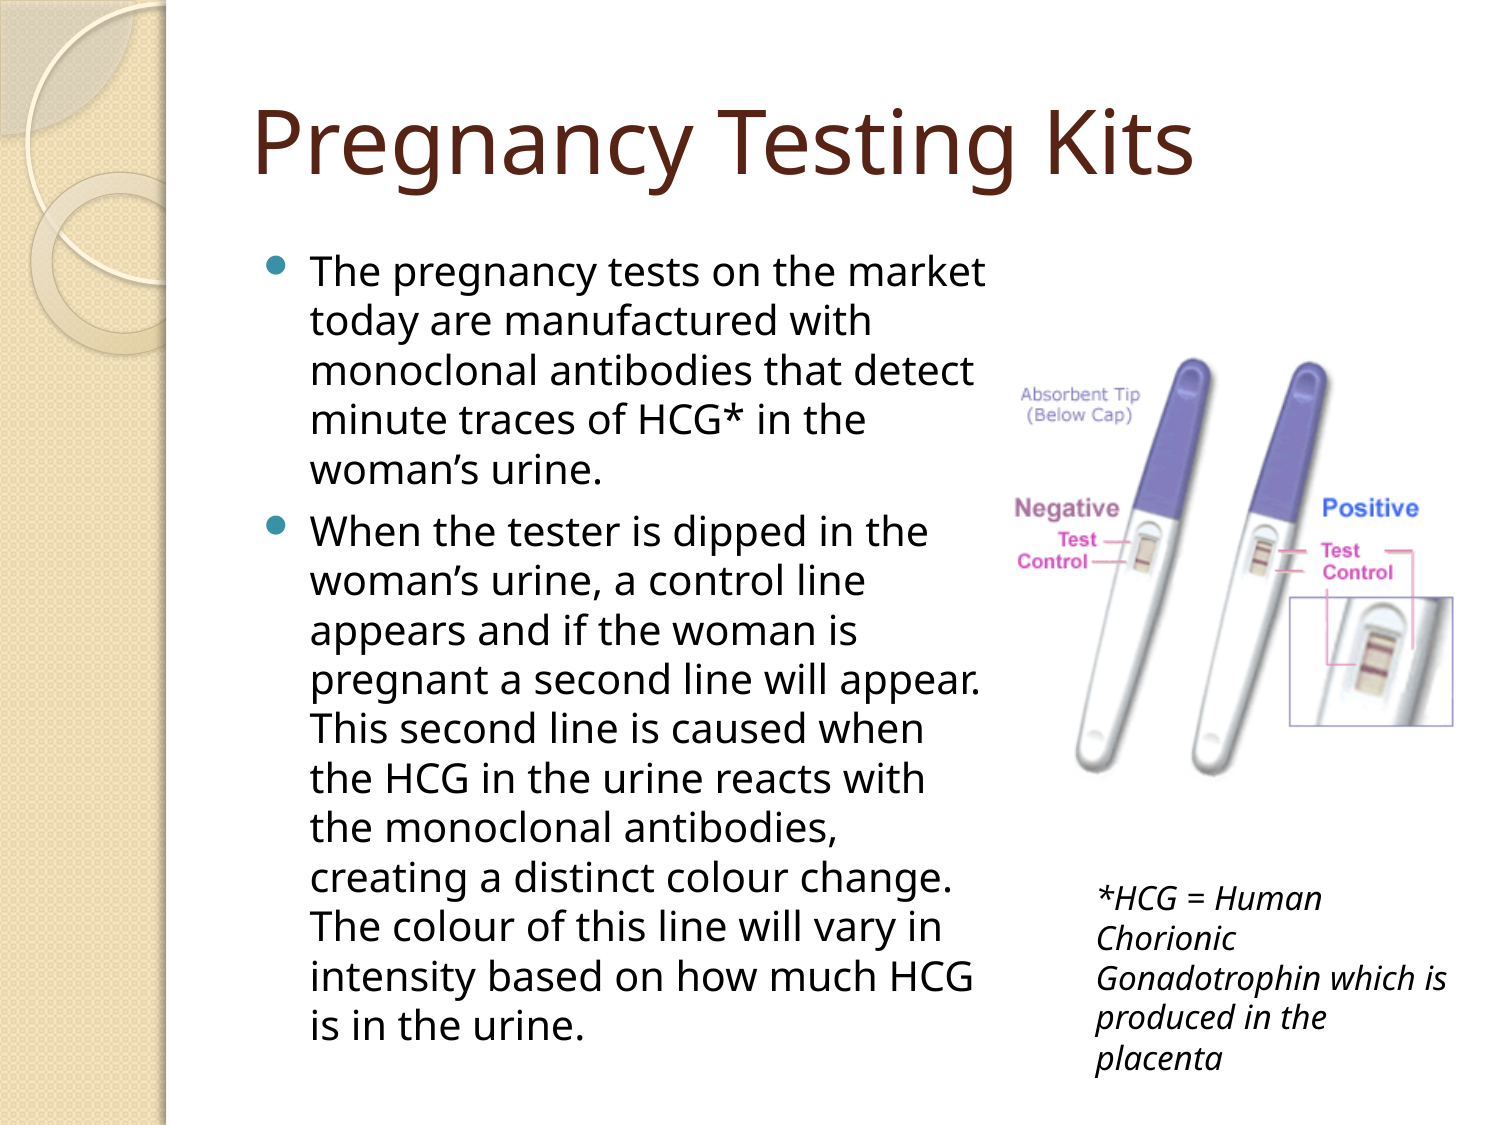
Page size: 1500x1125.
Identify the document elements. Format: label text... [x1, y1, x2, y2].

picture [1009, 349, 1460, 782]
text_box *HCG = Human Chorionic Gonadotrophin which is produced in the placenta [1080, 869, 1471, 1084]
title Pregnancy Testing Kits [235, 45, 1466, 233]
list The pregnancy tests on the market today are manufactured with monoclonal antibodies that detect minute traces of HCG* in the woman’s urine. When the tester is dipped in the woman’s urine, a control line appears and if the woman is pregnant a second line will appear. This second line is caused when the HCG in the urine reacts with the monoclonal antibodies, creating a distinct colour change. The colour of this line will vary in intensity based on how much HCG is in the urine. [235, 237, 1010, 1059]
